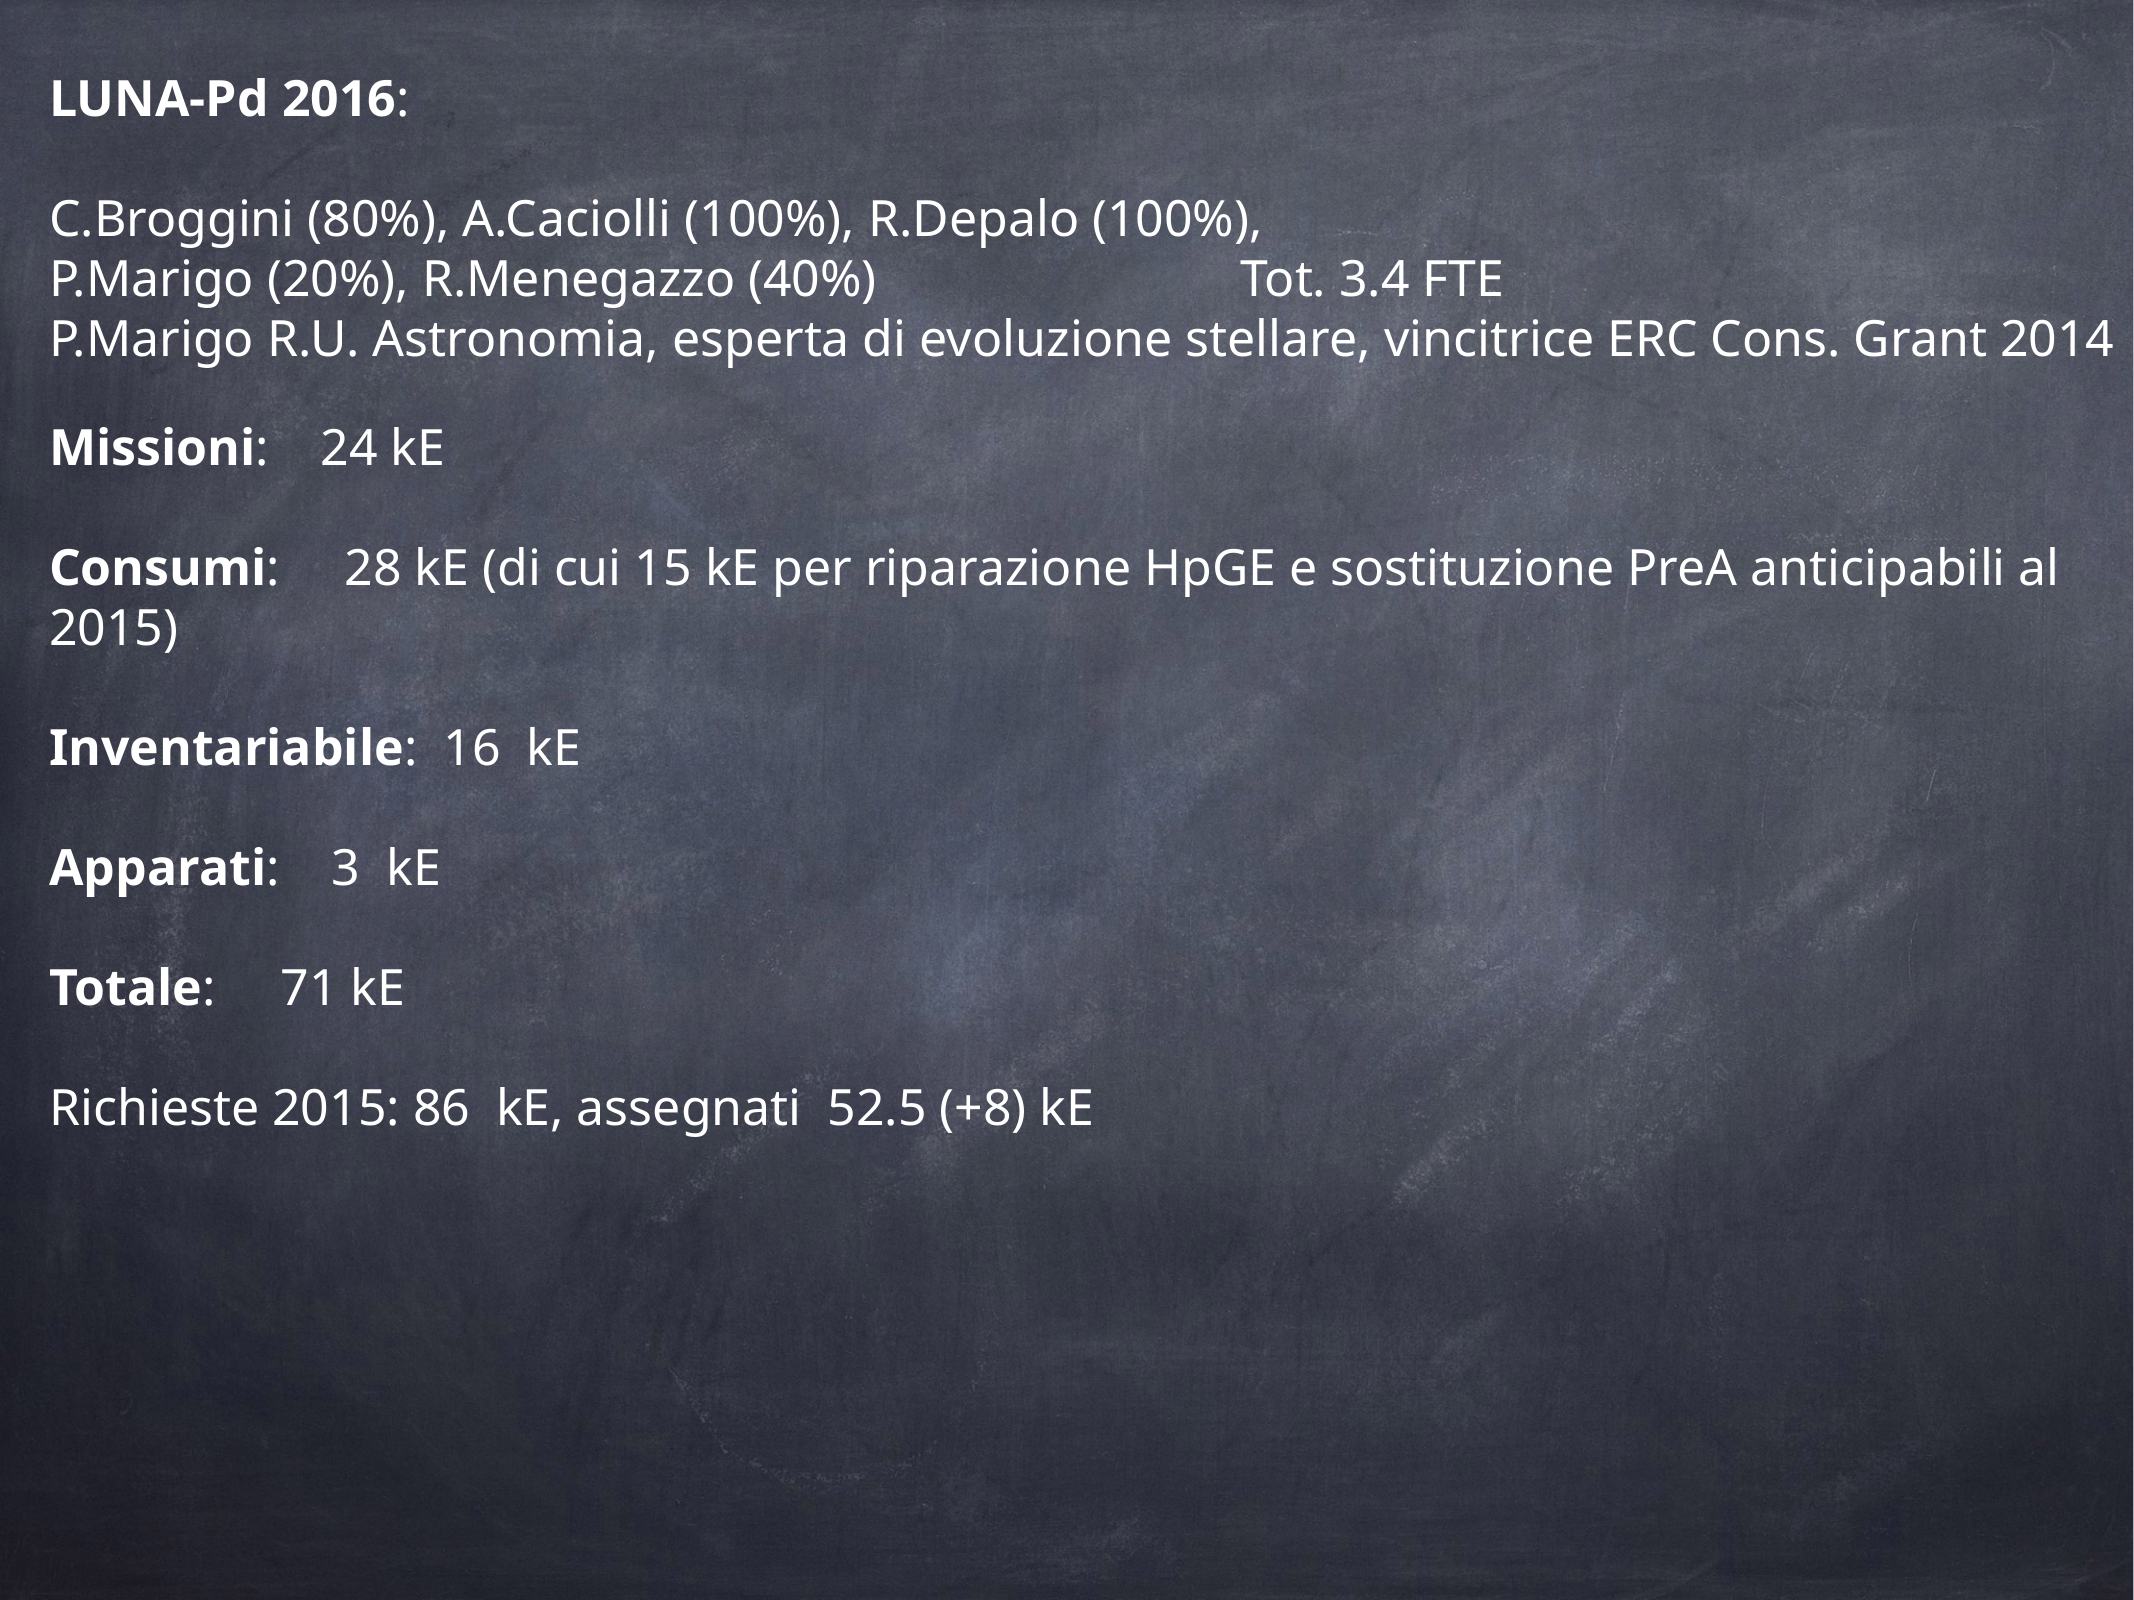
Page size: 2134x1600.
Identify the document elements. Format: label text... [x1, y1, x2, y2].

picture [0, 0, 2134, 1600]
text_box Missioni: 24 kE Consumi: 28 kE (di cui 15 kE per riparazione HpGE e sostituzione PreA anticipabili al 2015) Inventariabile: 16 kE Apparati: 3 kE Totale: 71 kE Richieste 2015: 86 kE, assegnati 52.5 (+8) kE [34, 408, 2110, 1143]
text_box LUNA-Pd 2016: C.Broggini (80%), A.Caciolli (100%), R.Depalo (100%), P.Marigo (20%), R.Menegazzo (40%) Tot. 3.4 FTE P.Marigo R.U. Astronomia, esperta di evoluzione stellare, vincitrice ERC Cons. Grant 2014 [34, 58, 2134, 374]
